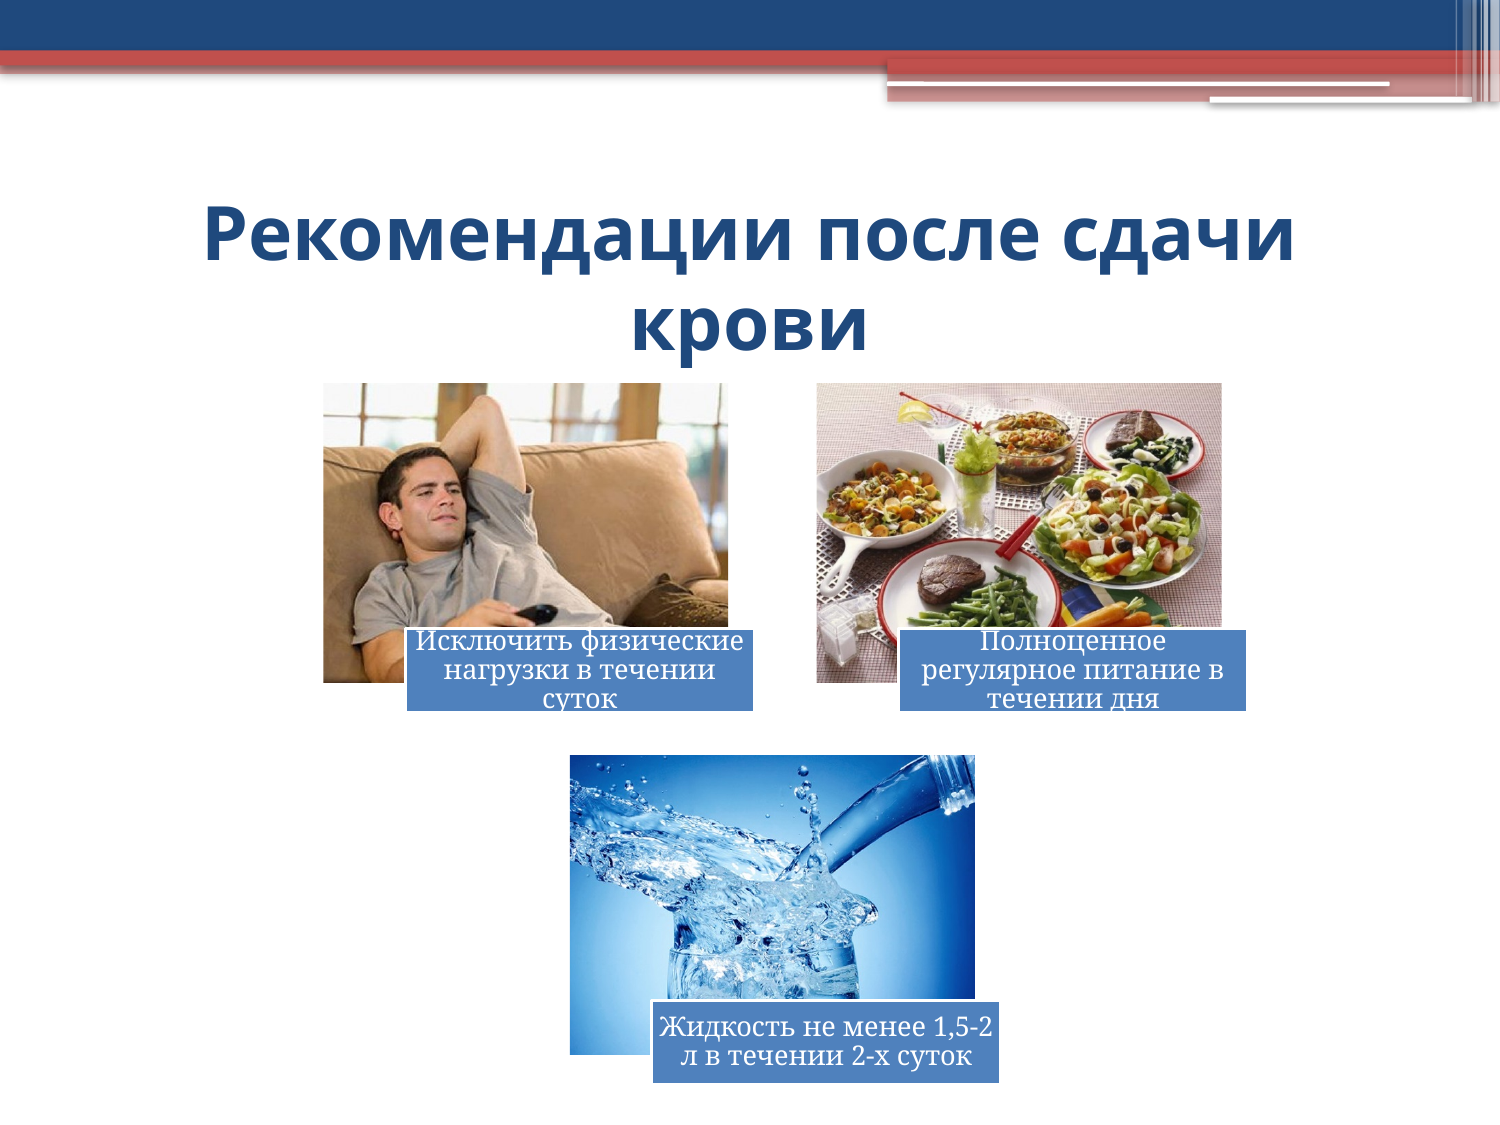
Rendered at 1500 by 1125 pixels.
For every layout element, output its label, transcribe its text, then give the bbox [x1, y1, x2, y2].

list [100, 373, 1471, 1095]
title Рекомендации после сдачи крови [75, 187, 1425, 363]
